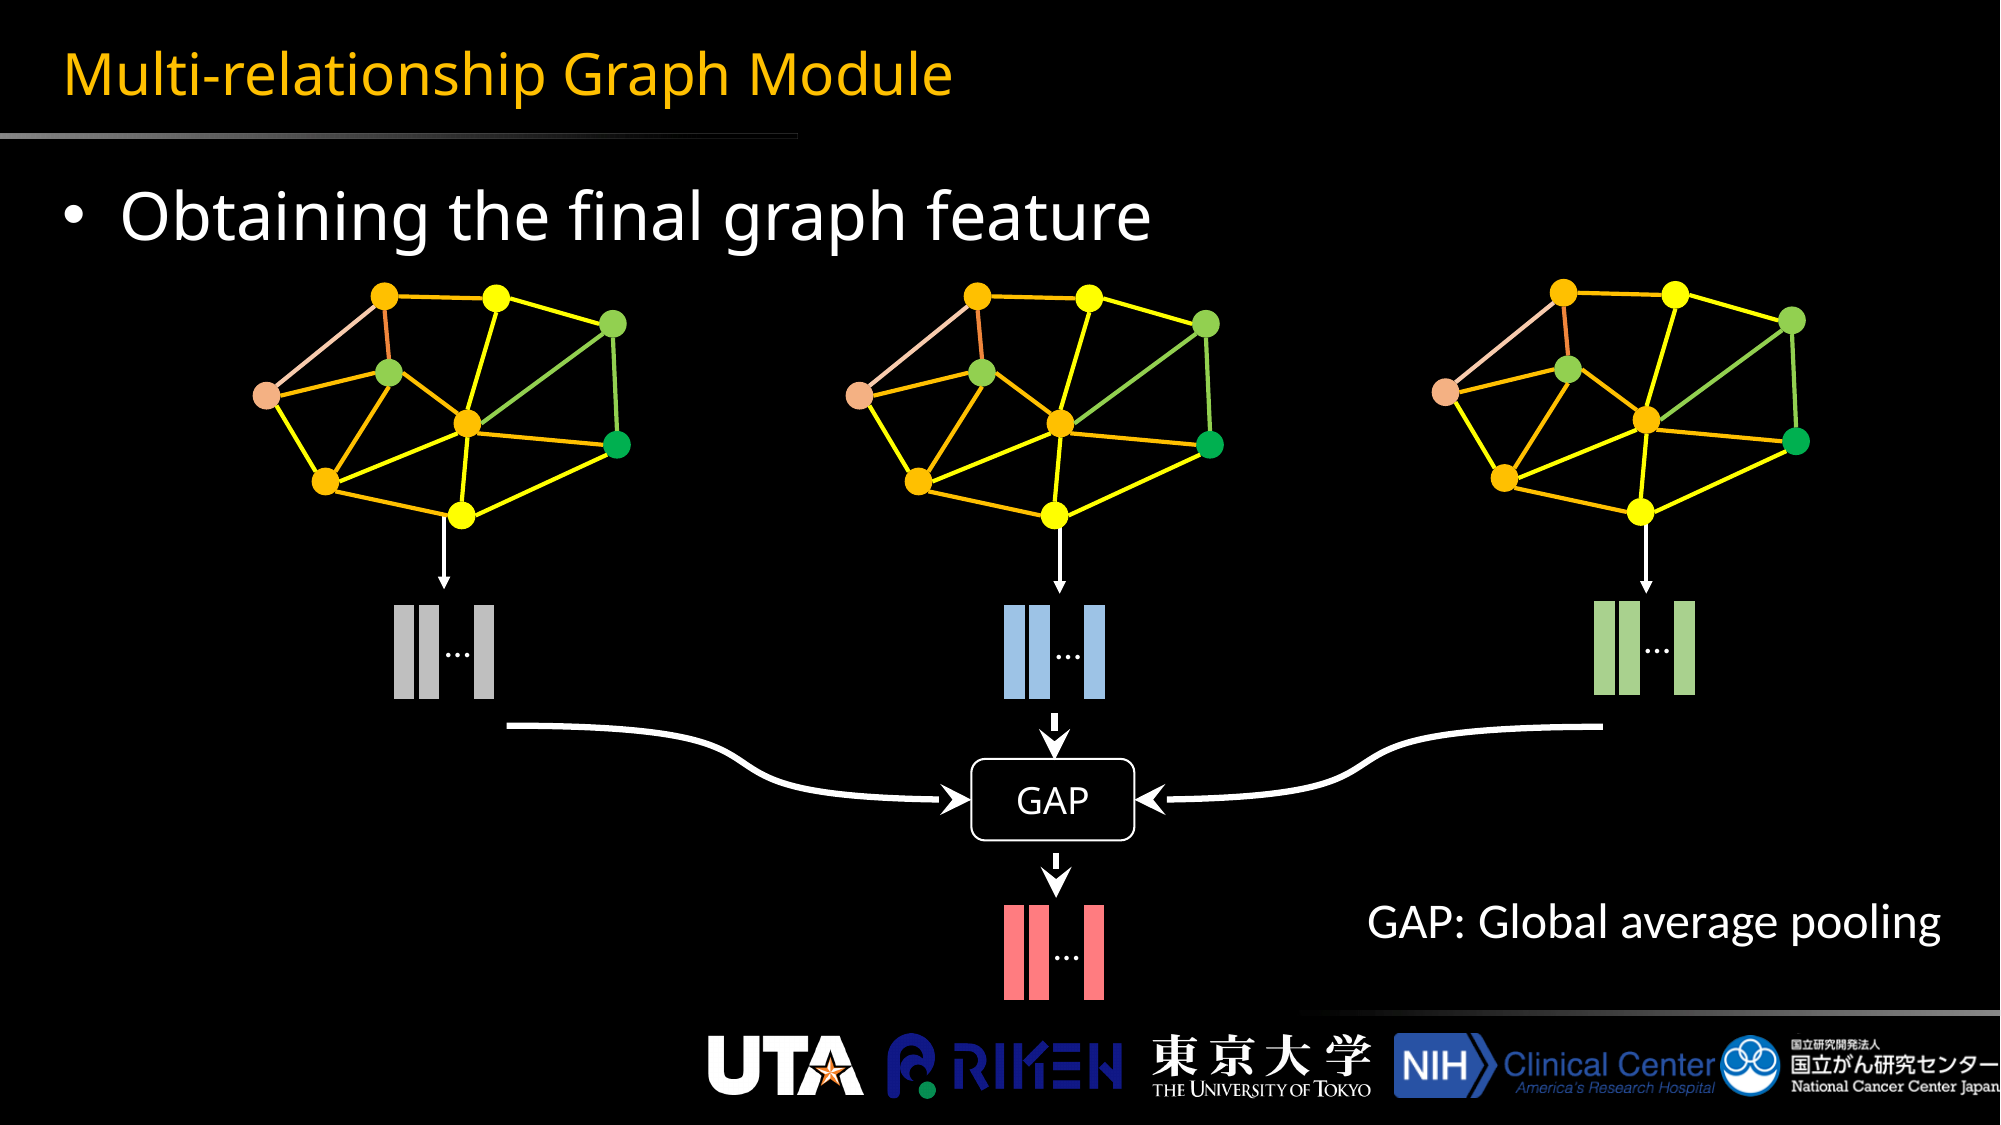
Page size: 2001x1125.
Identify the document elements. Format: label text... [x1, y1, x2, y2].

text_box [252, 282, 632, 530]
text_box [702, 1030, 2000, 1102]
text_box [1431, 278, 1811, 527]
title Multi-relationship Graph Module [47, 0, 1942, 167]
picture [1202, 1010, 2001, 1016]
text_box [391, 512, 1961, 1003]
picture [0, 134, 47, 138]
list Obtaining the final graph feature [47, 166, 1731, 288]
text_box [845, 282, 1225, 530]
